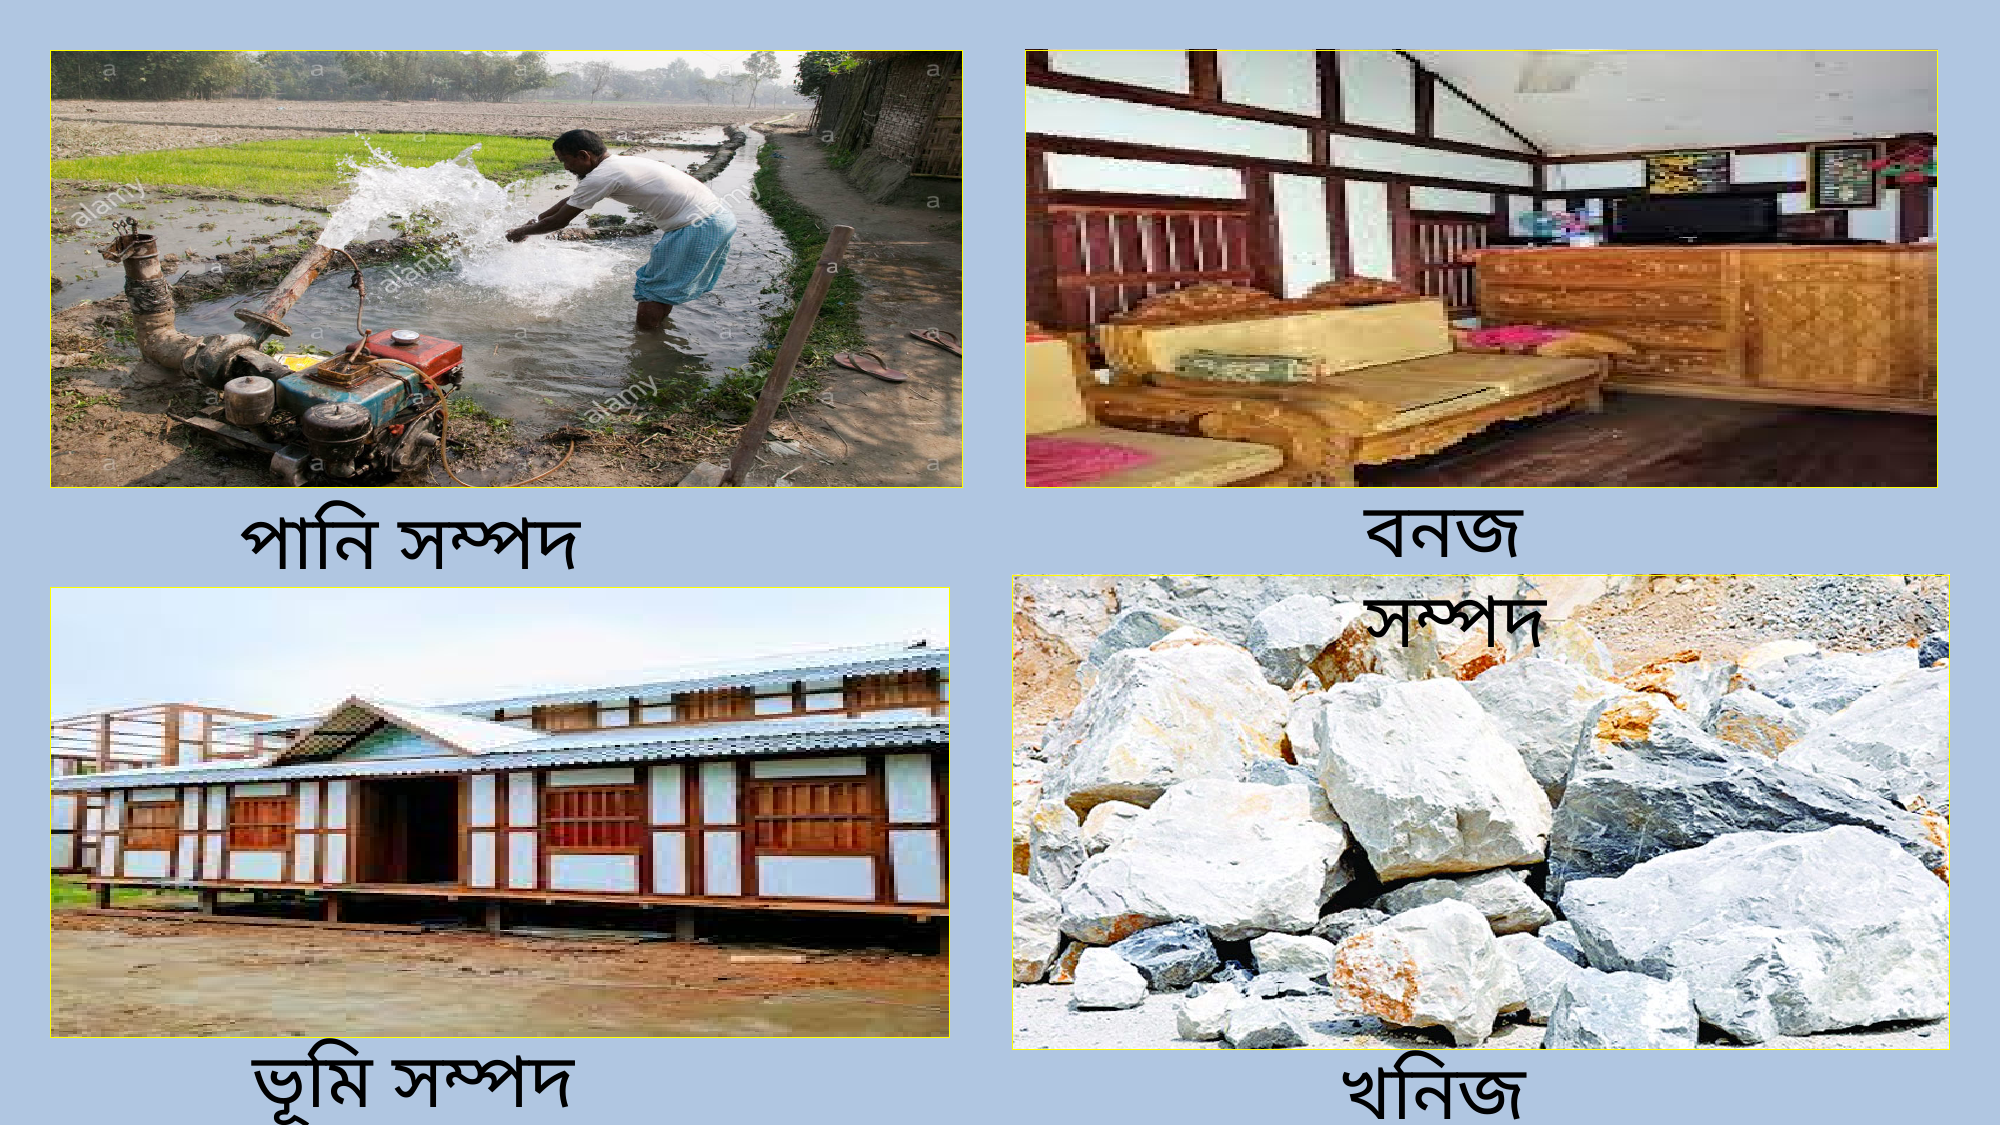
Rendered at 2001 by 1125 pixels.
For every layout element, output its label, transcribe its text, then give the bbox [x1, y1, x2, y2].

text_box ভূমি সম্পদ [237, 1047, 625, 1125]
text_box খনিজ সম্পদ [1324, 1059, 1713, 1125]
text_box বনজ সম্পদ [1349, 496, 1738, 573]
picture [1024, 49, 1938, 488]
picture [49, 587, 951, 1038]
picture [1012, 574, 1951, 1051]
text_box পানি সম্পদ [224, 496, 613, 585]
picture [49, 49, 963, 488]
